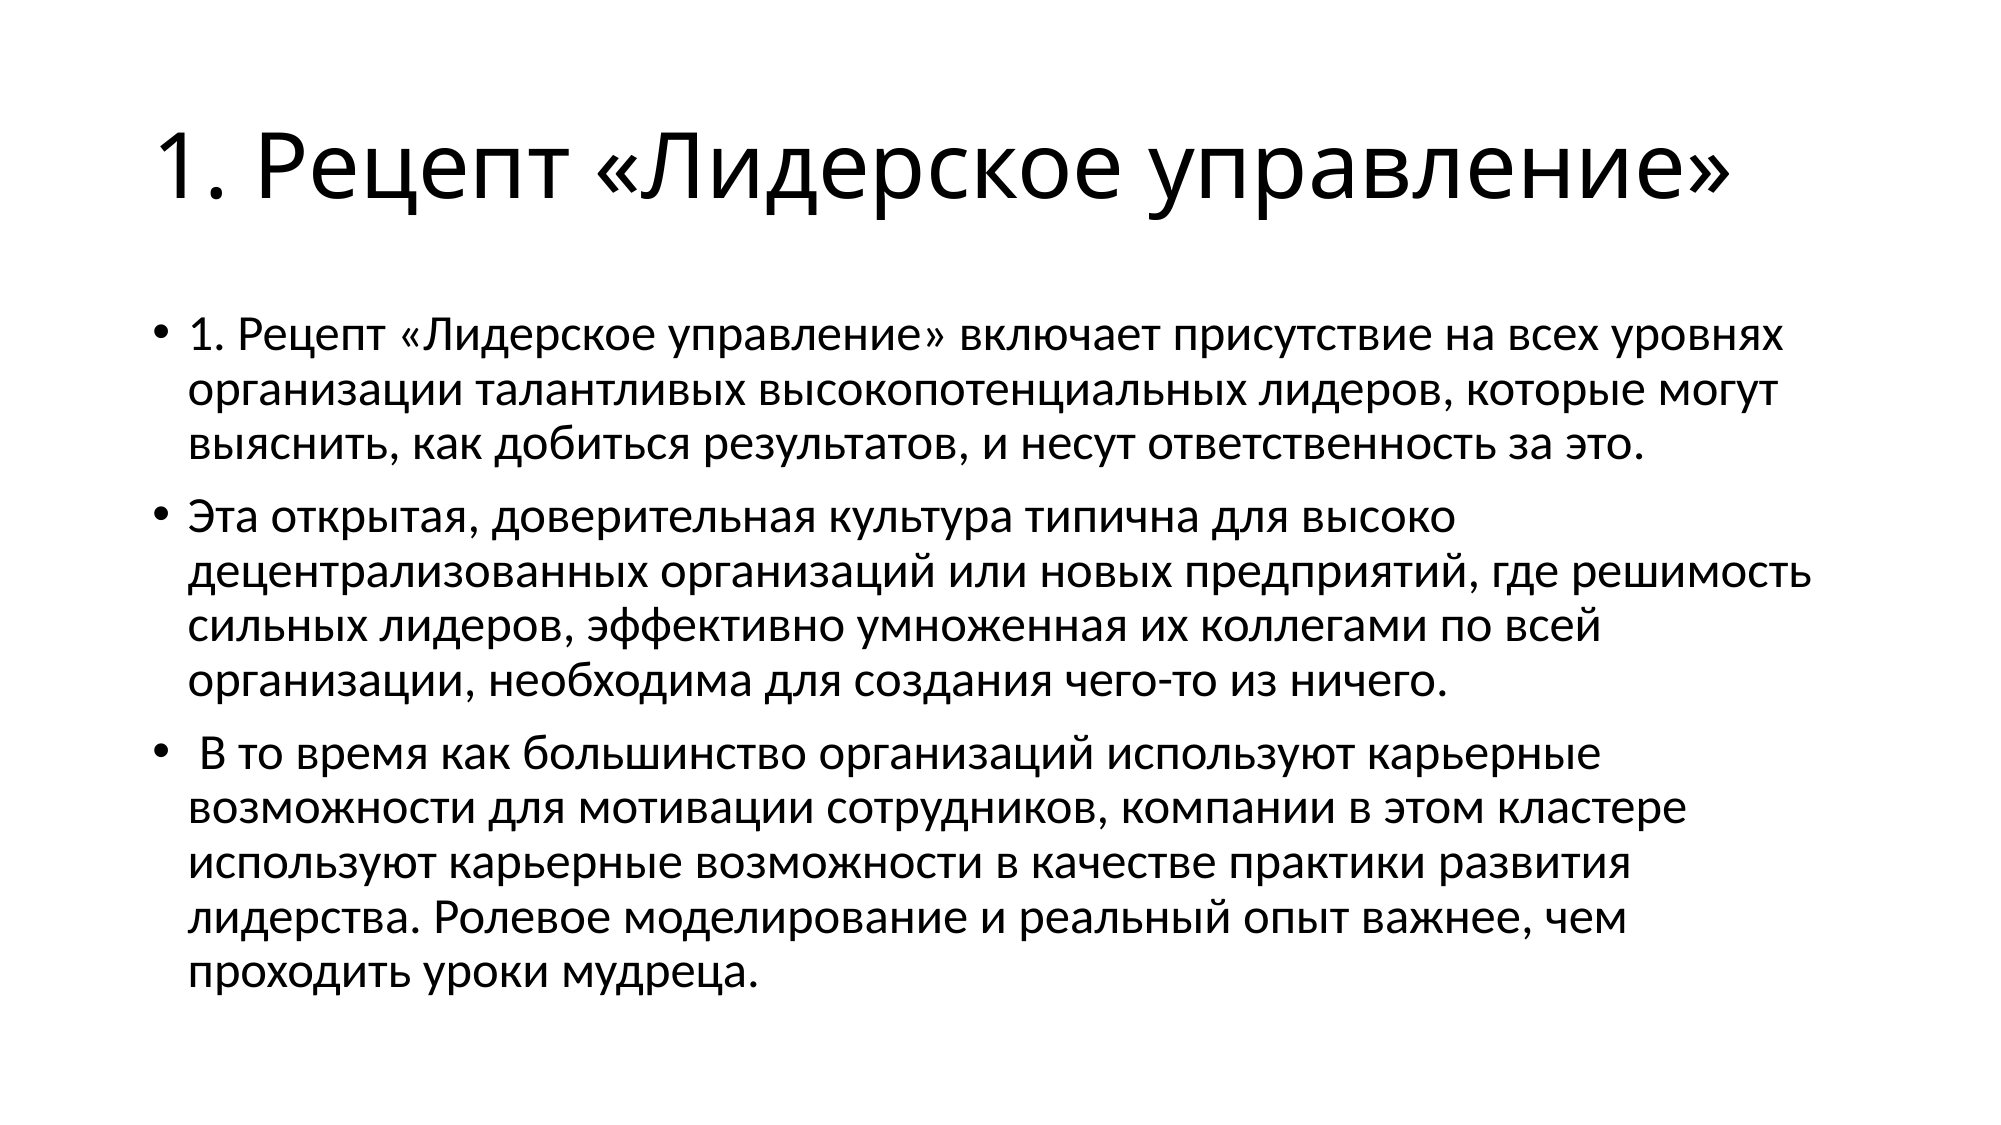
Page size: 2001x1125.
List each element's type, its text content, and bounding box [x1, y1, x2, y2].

title 1. Рецепт «Лидерское управление» [137, 59, 1863, 278]
list 1. Рецепт «Лидерское управление» включает присутствие на всех уровнях организации талантливых высокопотенциальных лидеров, которые могут выяснить, как добиться результатов, и несут ответственность за это. Эта открытая, доверительная культура типична для высоко децентрализованных организаций или новых предприятий, где решимость сильных лидеров, эффективно умноженная их коллегами по всей организации, необходима для создания чего-то из ничего. В то время как большинство организаций используют карьерные возможности для мотивации сотрудников, компании в этом кластере используют карьерные возможности в качестве практики развития лидерства. Ролевое моделирование и реальный опыт важнее, чем проходить уроки мудреца. [137, 299, 1863, 1014]
